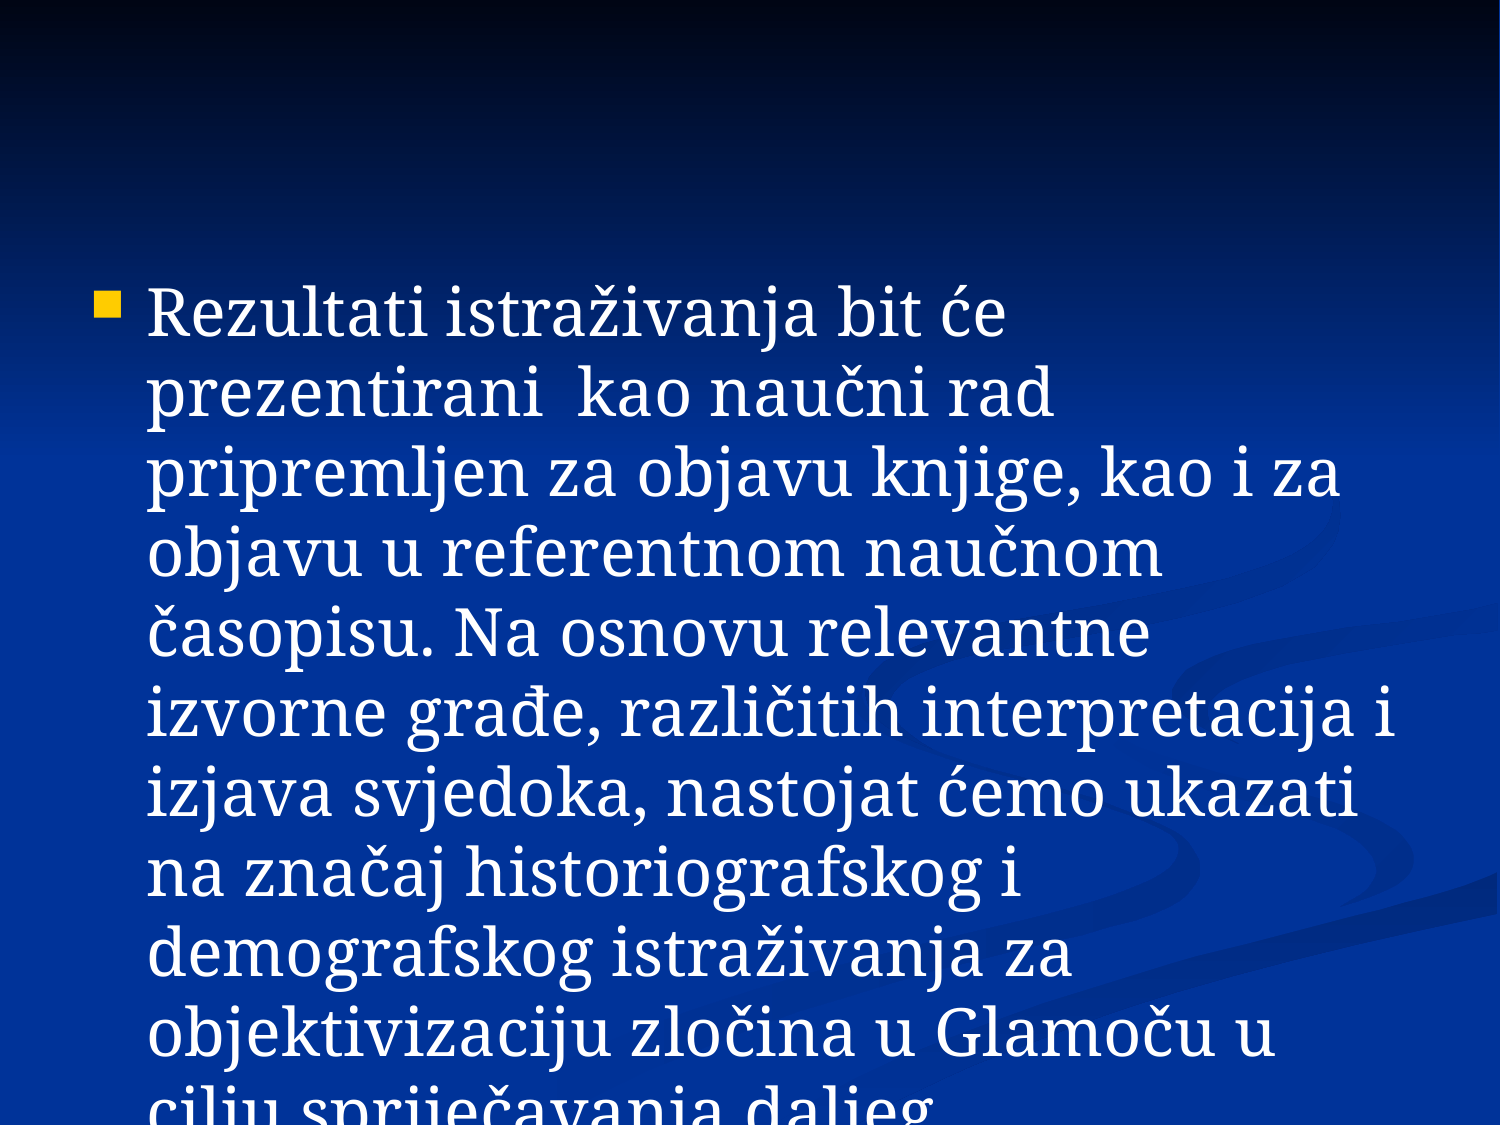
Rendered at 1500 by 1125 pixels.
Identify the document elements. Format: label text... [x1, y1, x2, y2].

list Rezultati istraživanja bit će prezentirani kao naučni rad pripremljen za objavu knjige, kao i za objavu u referentnom naučnom časopisu. Na osnovu relevantne izvorne građe, različitih interpretacija i izjava svjedoka, nastojat ćemo ukazati na značaj historiografskog i demografskog istraživanja za objektivizaciju zločina u Glamoču u cilju spriječavanja daljeg manipuliranja žrtvama. [75, 262, 1425, 1005]
